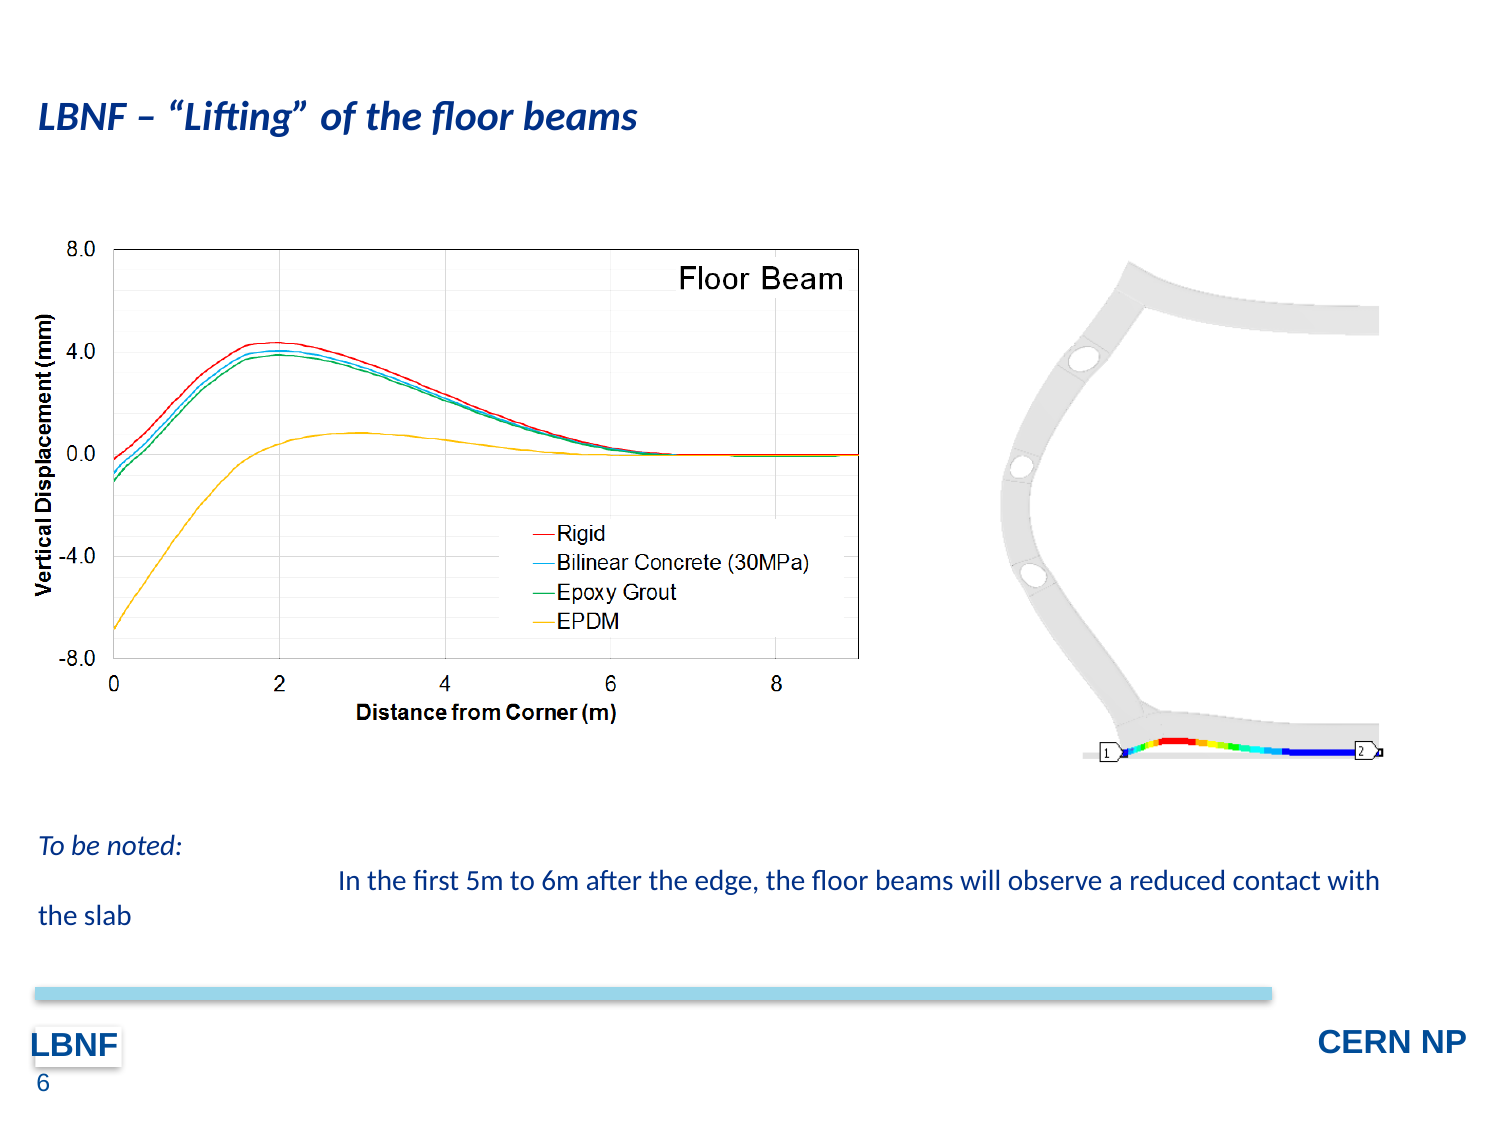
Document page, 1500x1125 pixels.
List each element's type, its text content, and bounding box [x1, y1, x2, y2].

slide_number 6 [36, 1066, 105, 1106]
picture [989, 247, 1397, 780]
text_box To be noted: In the first 5m to 6m after the edge, the floor beams will observe a reduced contact with the slab [23, 818, 1438, 939]
picture [23, 232, 874, 737]
text_box LBNF – “Lifting” of the floor beams [23, 81, 689, 147]
